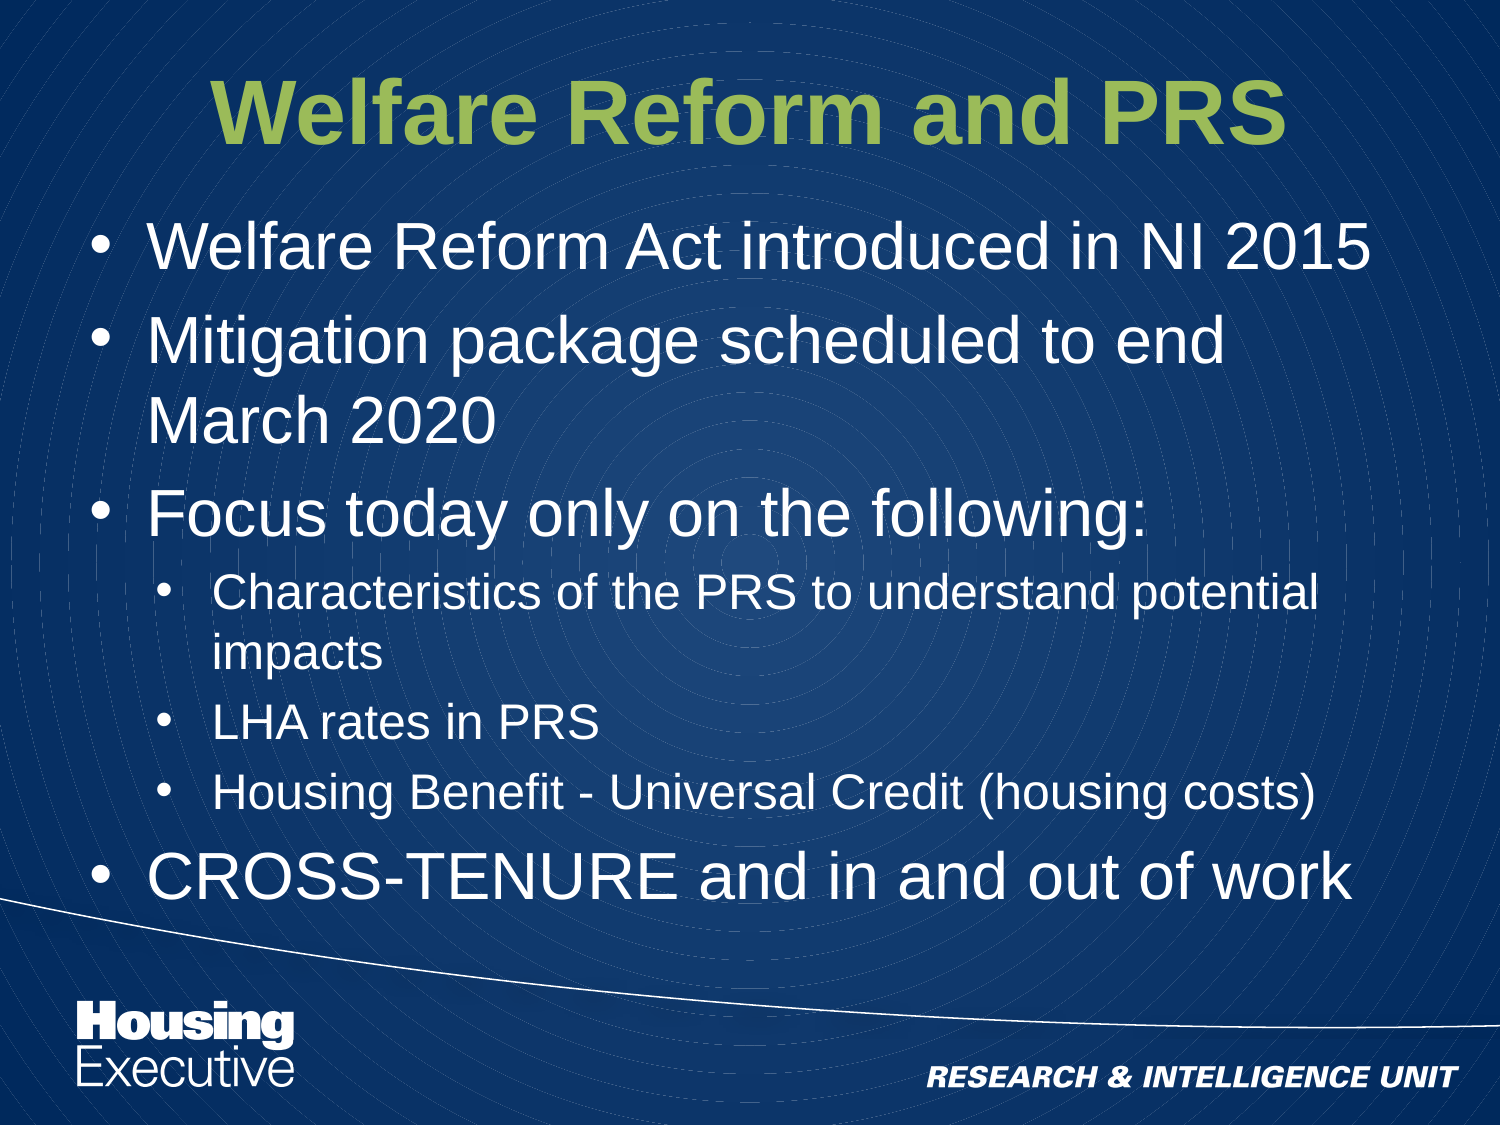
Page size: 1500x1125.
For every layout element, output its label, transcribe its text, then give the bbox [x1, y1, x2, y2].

title Welfare Reform and PRS [75, 45, 1425, 195]
list Welfare Reform Act introduced in NI 2015 Mitigation package scheduled to end March 2020 Focus today only on the following: Characteristics of the PRS to understand potential impacts LHA rates in PRS Housing Benefit - Universal Credit (housing costs) CROSS-TENURE and in and out of work [75, 195, 1425, 939]
